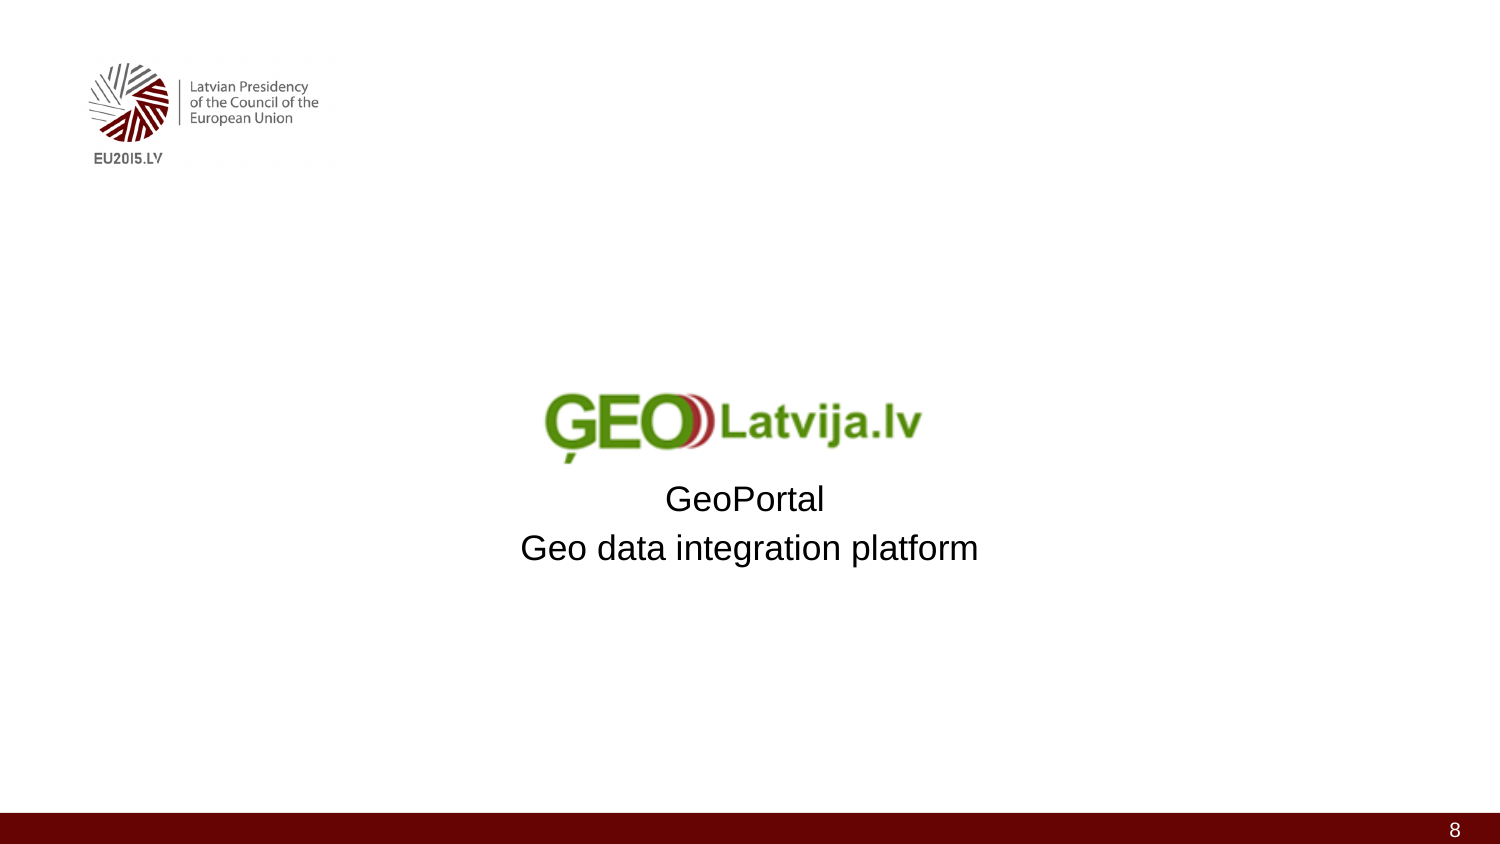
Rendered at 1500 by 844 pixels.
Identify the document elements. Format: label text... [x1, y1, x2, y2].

list GeoPortal Geo data integration platform [0, 469, 1500, 732]
picture [537, 375, 933, 470]
slide_number 8 [1123, 806, 1474, 844]
picture [75, 49, 350, 186]
